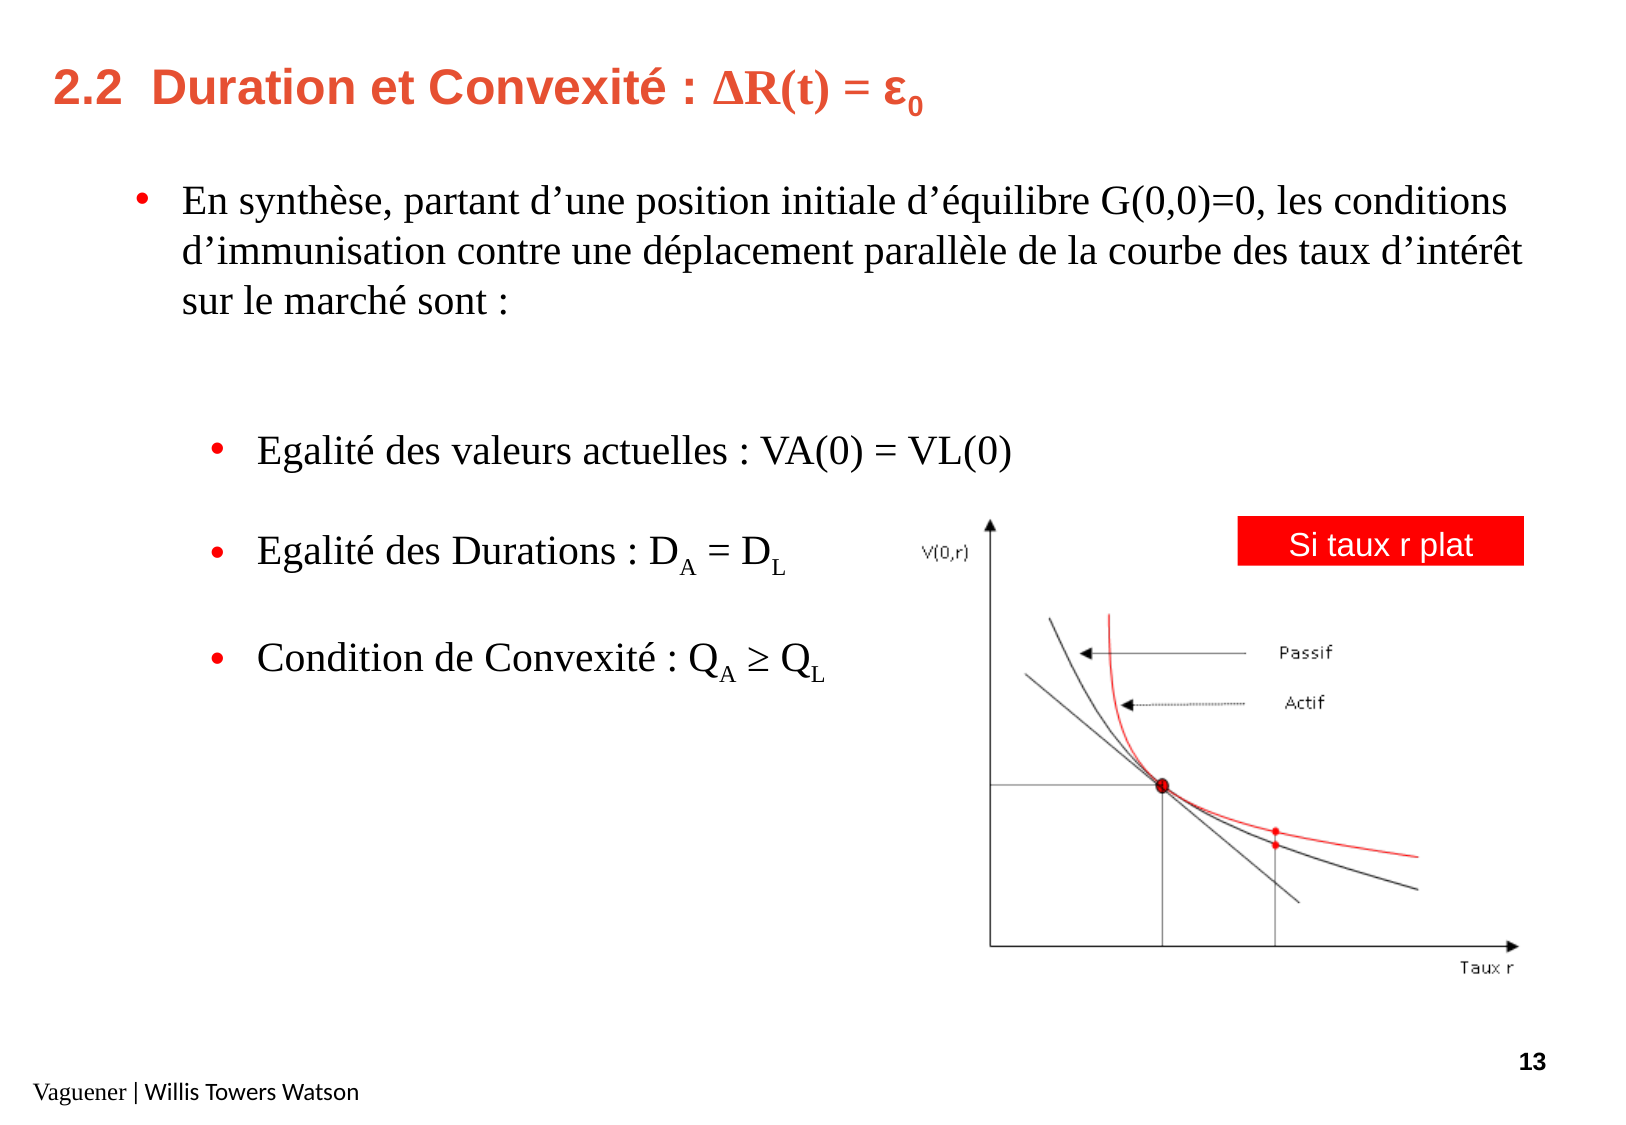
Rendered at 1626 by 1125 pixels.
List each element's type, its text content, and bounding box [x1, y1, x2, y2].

slide_number 13 [1458, 1038, 1547, 1083]
picture [913, 515, 1525, 985]
text_box En synthèse, partant d’une position initiale d’équilibre G(0,0)=0, les conditions d’immunisation contre une déplacement parallèle de la courbe des taux d’intérêt sur le marché sont : Egalité des valeurs actuelles : VA(0) = VL(0) Egalité des Durations : DA = DL Condition de Convexité : QA ≥ QL [120, 165, 1547, 795]
title 2.2 Duration et Convexité : ΔR(t) = ε0 [53, 23, 1542, 149]
